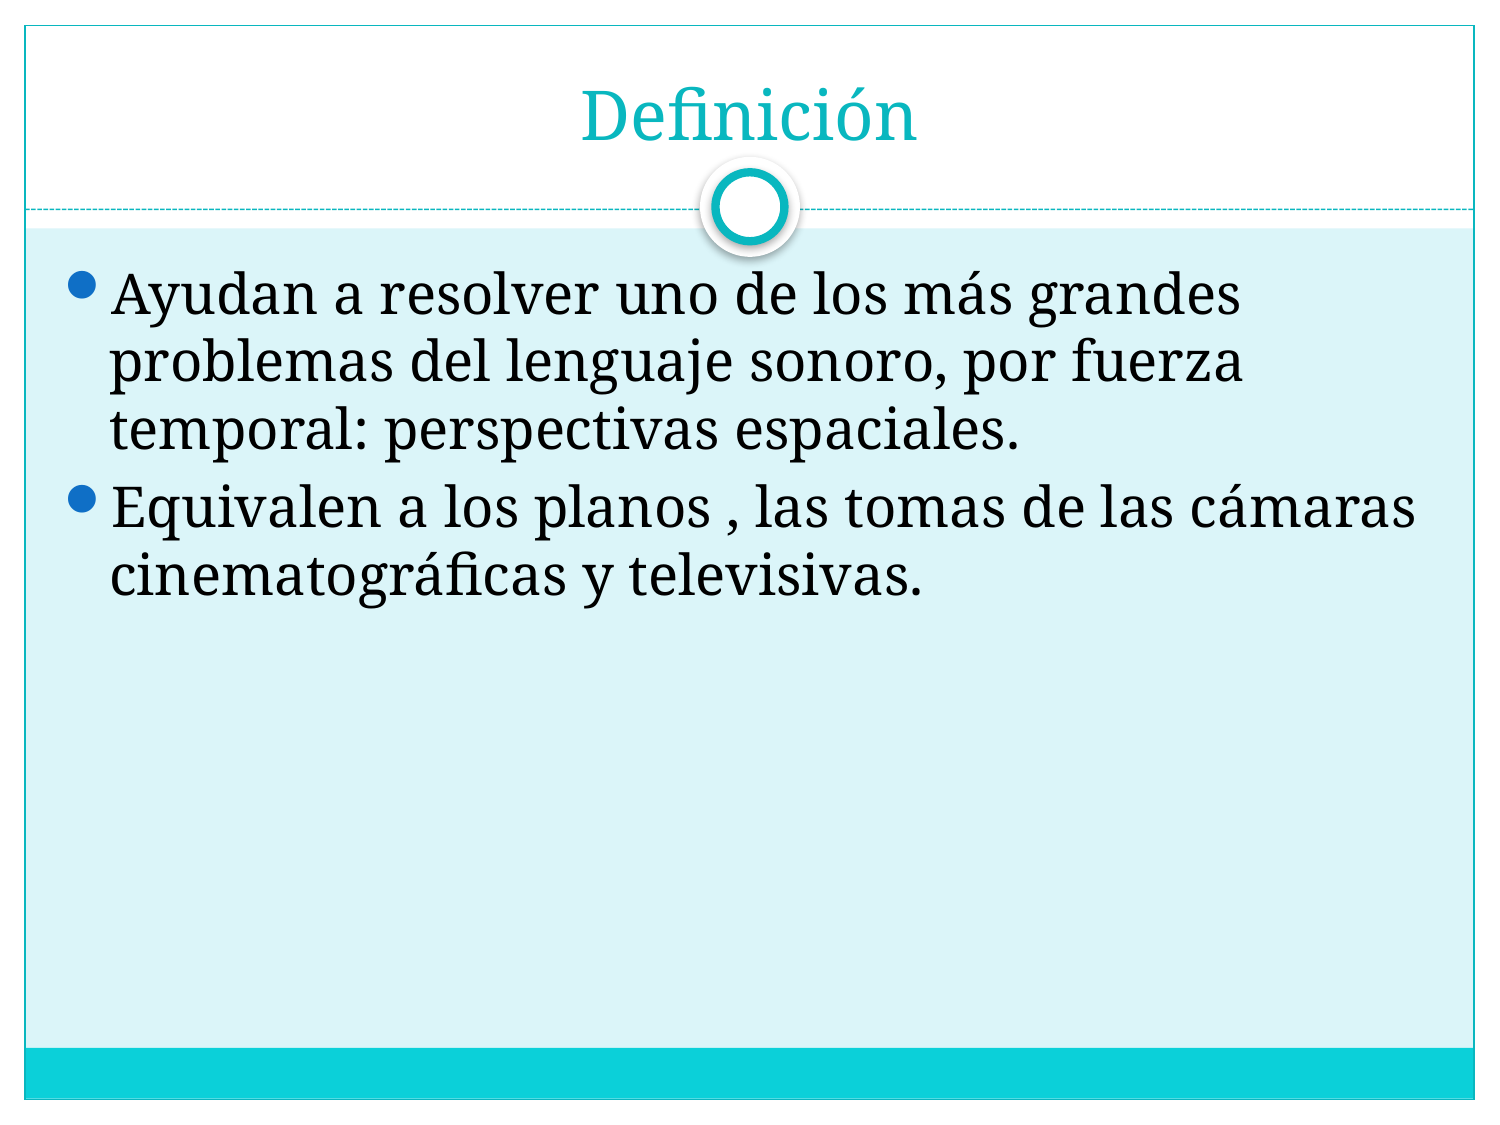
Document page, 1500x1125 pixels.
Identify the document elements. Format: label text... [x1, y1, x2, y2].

title Definición [49, 37, 1450, 162]
list Ayudan a resolver uno de los más grandes problemas del lenguaje sonoro, por fuerza temporal: perspectivas espaciales. Equivalen a los planos , las tomas de las cámaras cinematográficas y televisivas. [49, 250, 1445, 1001]
